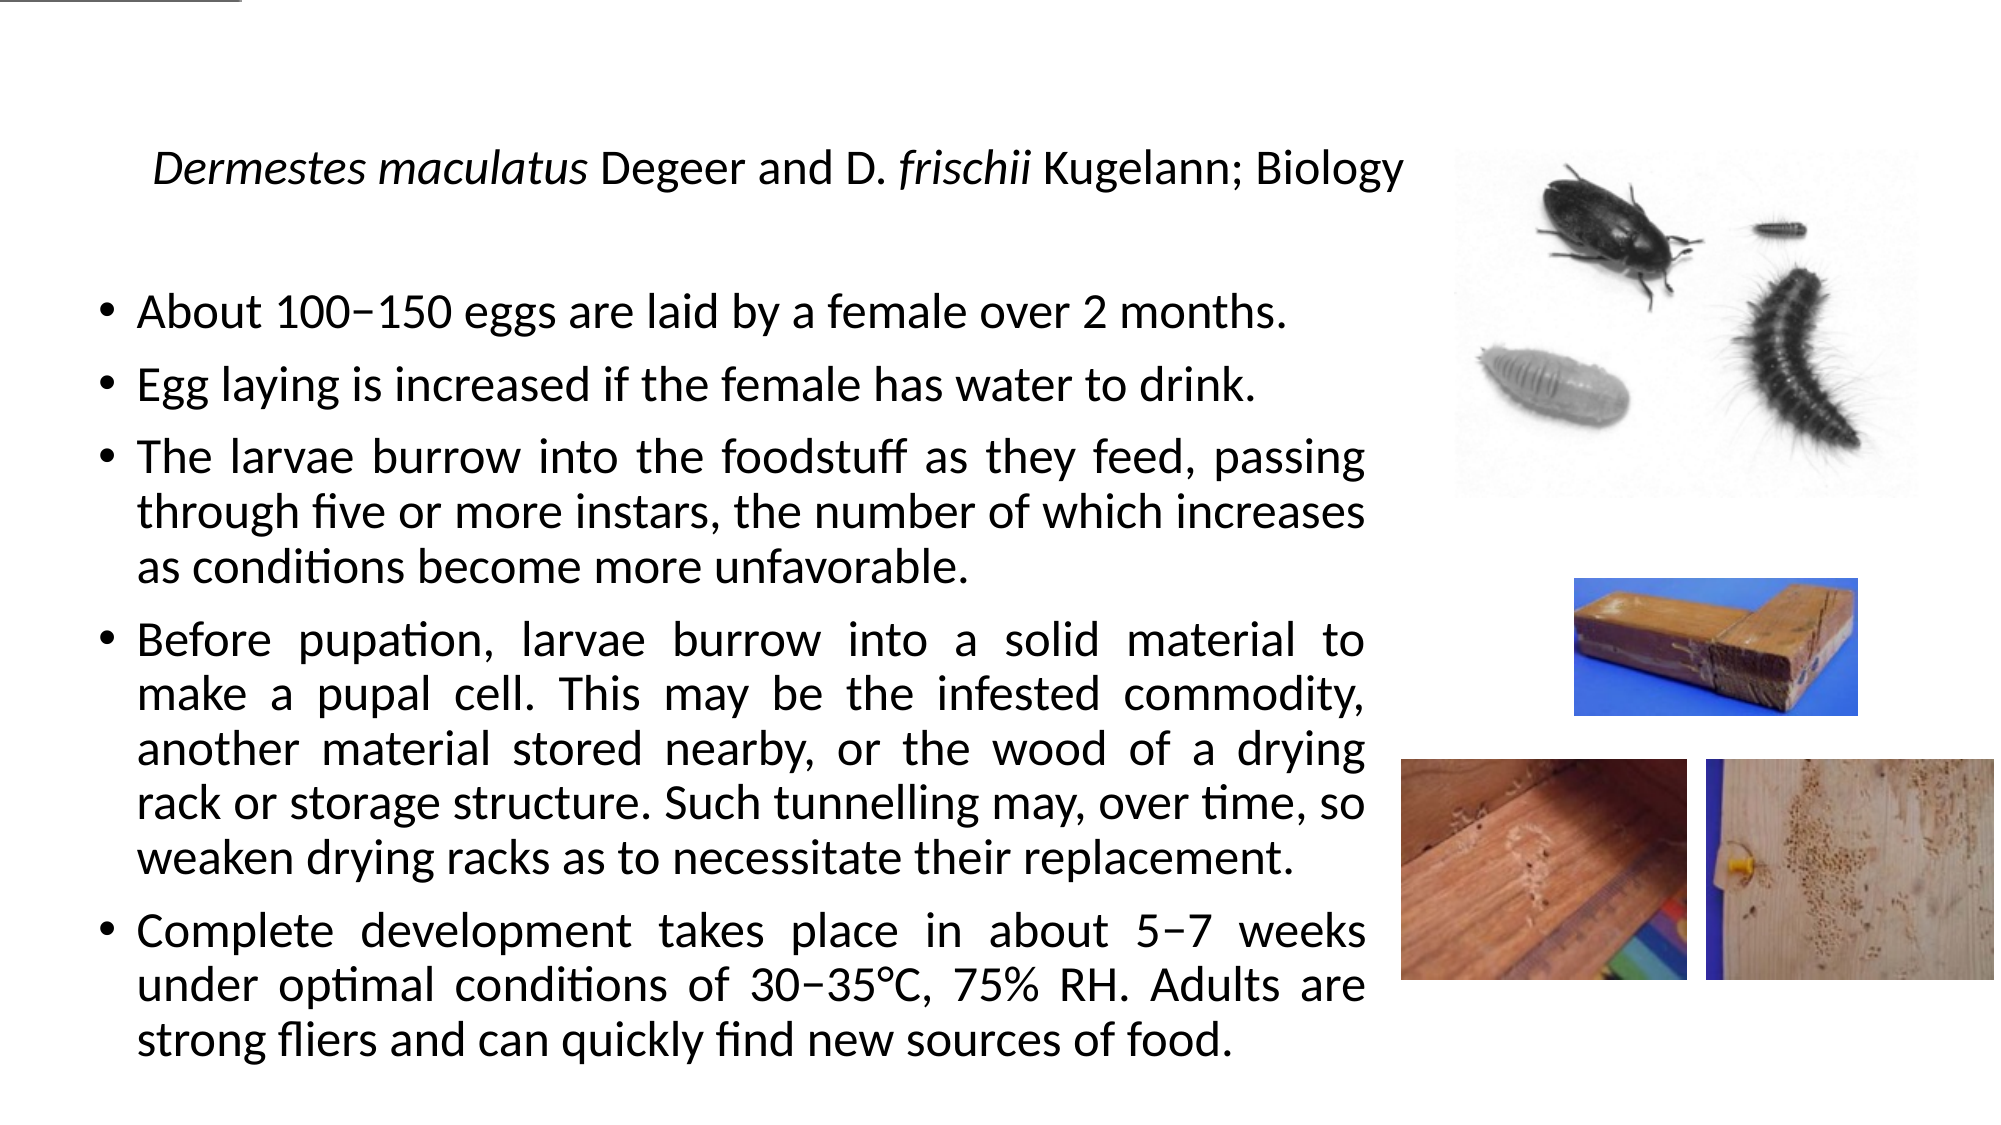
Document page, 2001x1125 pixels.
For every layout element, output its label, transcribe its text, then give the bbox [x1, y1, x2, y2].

list About 100−150 eggs are laid by a female over 2 months. Egg laying is increased if the female has water to drink. The larvae burrow into the foodstuff as they feed, passing through five or more instars, the number of which increases as conditions become more unfavorable. Before pupation, larvae burrow into a solid material to make a pupal cell. This may be the infested commodity, another material stored nearby, or the wood of a drying rack or storage structure. Such tunnelling may, over time, so weaken drying racks as to necessitate their replacement. Complete development takes place in about 5−7 weeks under optimal conditions of 30−35°C, 75% RH. Adults are strong fliers and can quickly find new sources of food. [83, 277, 1382, 1087]
picture [1574, 578, 1858, 716]
title Dermestes maculatus Degeer and D. frischii Kugelann; Biology [137, 59, 1863, 278]
picture [1401, 759, 1688, 980]
picture [1454, 145, 1920, 498]
picture [1706, 759, 1994, 980]
